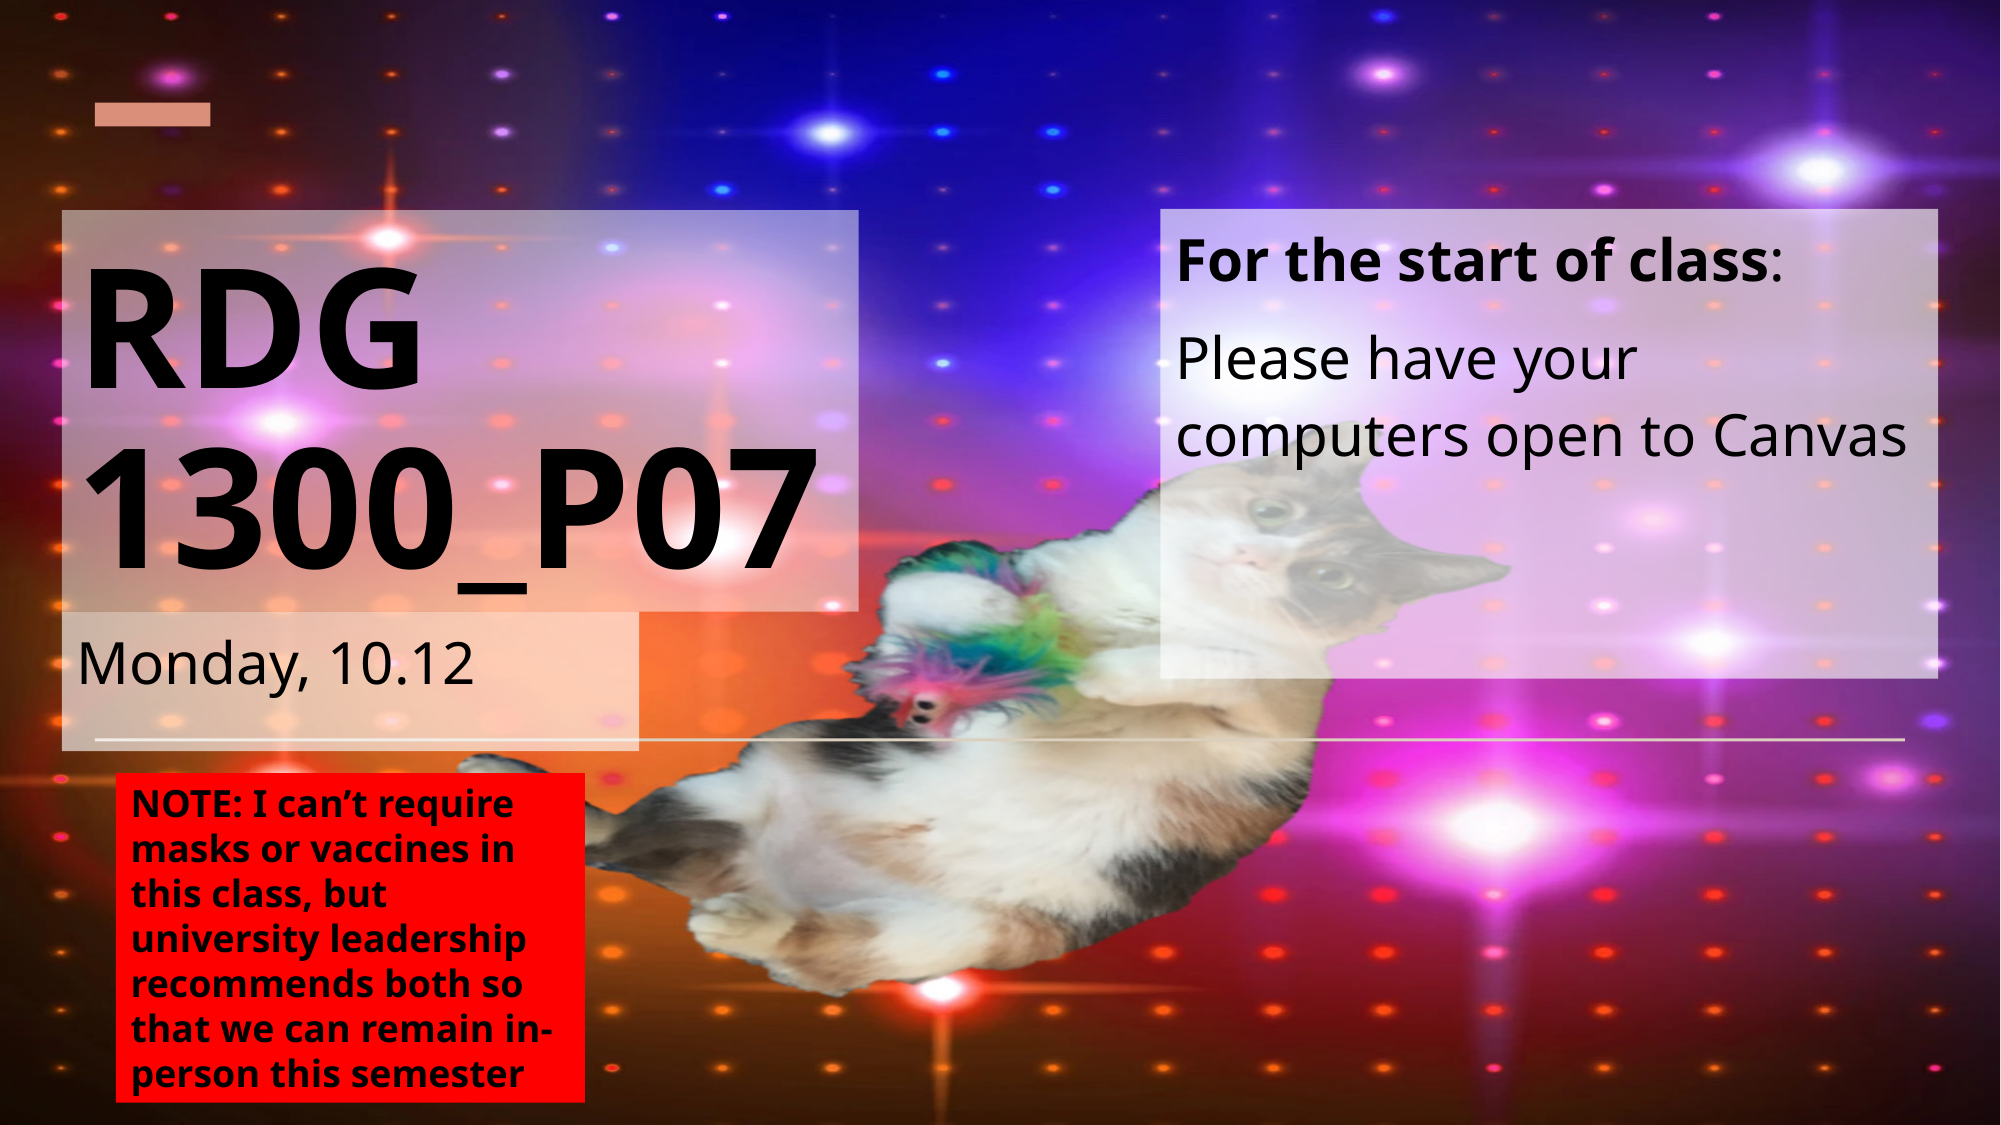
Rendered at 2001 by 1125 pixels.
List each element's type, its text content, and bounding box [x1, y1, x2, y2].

title RDG 1300_P07 [61, 210, 859, 612]
text_box For the start of class: Please have your computers open to Canvas [1160, 208, 1939, 679]
picture [0, 0, 2001, 1125]
subtitle Monday, 10.12 [61, 611, 640, 752]
text_box NOTE: I can’t require masks or vaccines in this class, but university leadership recommends both so that we can remain in-person this semester [115, 773, 585, 1103]
